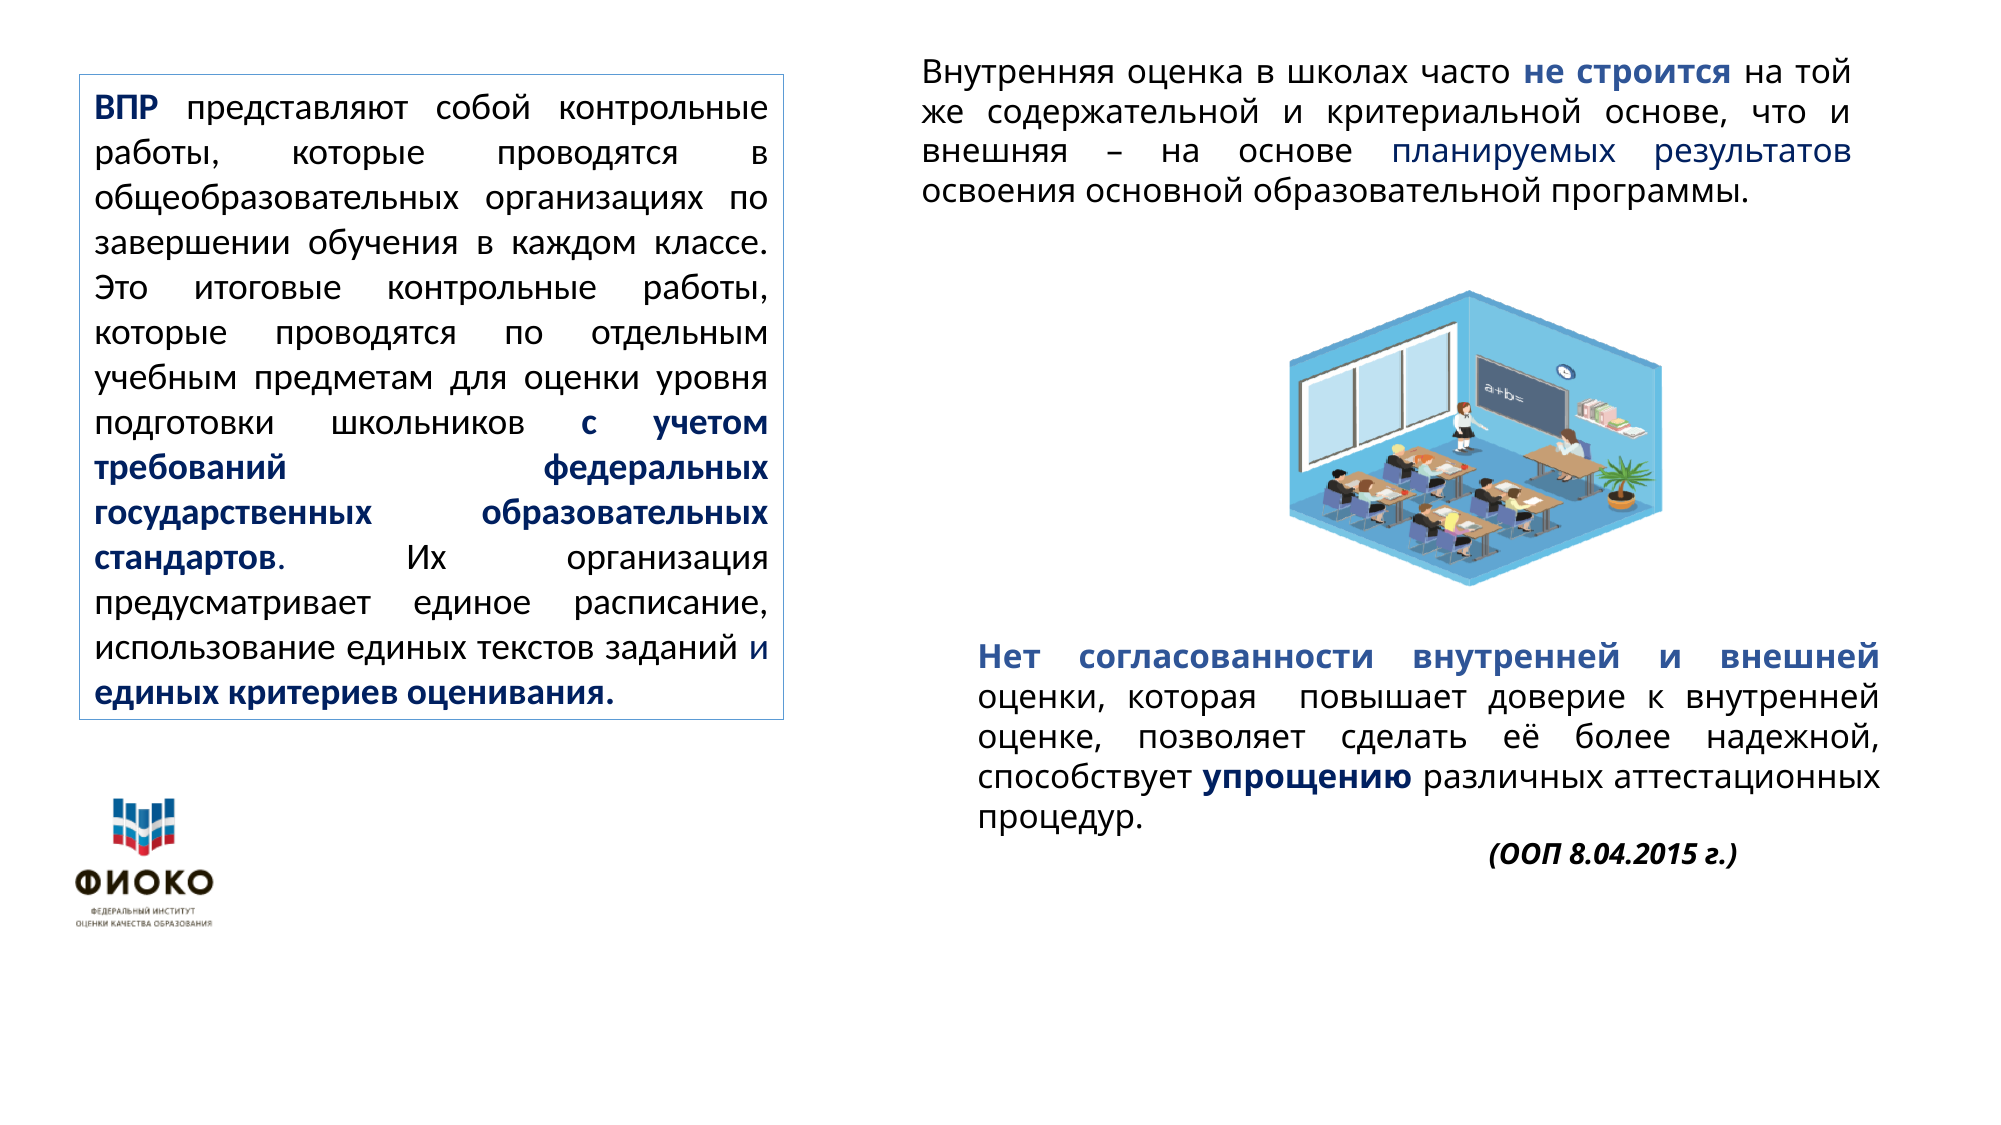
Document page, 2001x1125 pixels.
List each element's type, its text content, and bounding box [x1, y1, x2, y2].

picture [1289, 277, 1691, 590]
text_box ВПР представляют собой контрольные работы, которые проводятся в общеобразовательных организациях по завершении обучения в каждом классе. Это итоговые контрольные работы, которые проводятся по отдельным учебным предметам для оценки уровня подготовки школьников с учетом требований федеральных государственных образовательных стандартов. Их организация предусматривает единое расписание, использование единых текстов заданий и единых критериев оценивания. [79, 74, 784, 720]
text_box Внутренняя оценка в школах часто не строится на той же содержательной и критериальной основе, что и внешняя – на основе планируемых результатов освоения основной образовательной программы. [906, 42, 1868, 217]
text_box Нет согласованности внутренней и внешней оценки, которая повышает доверие к внутренней оценке, позволяет сделать её более надежной, способствует упрощению различных аттестационных процедур. (ООП 8.04.2015 г.) [962, 628, 1897, 878]
picture [54, 781, 249, 940]
